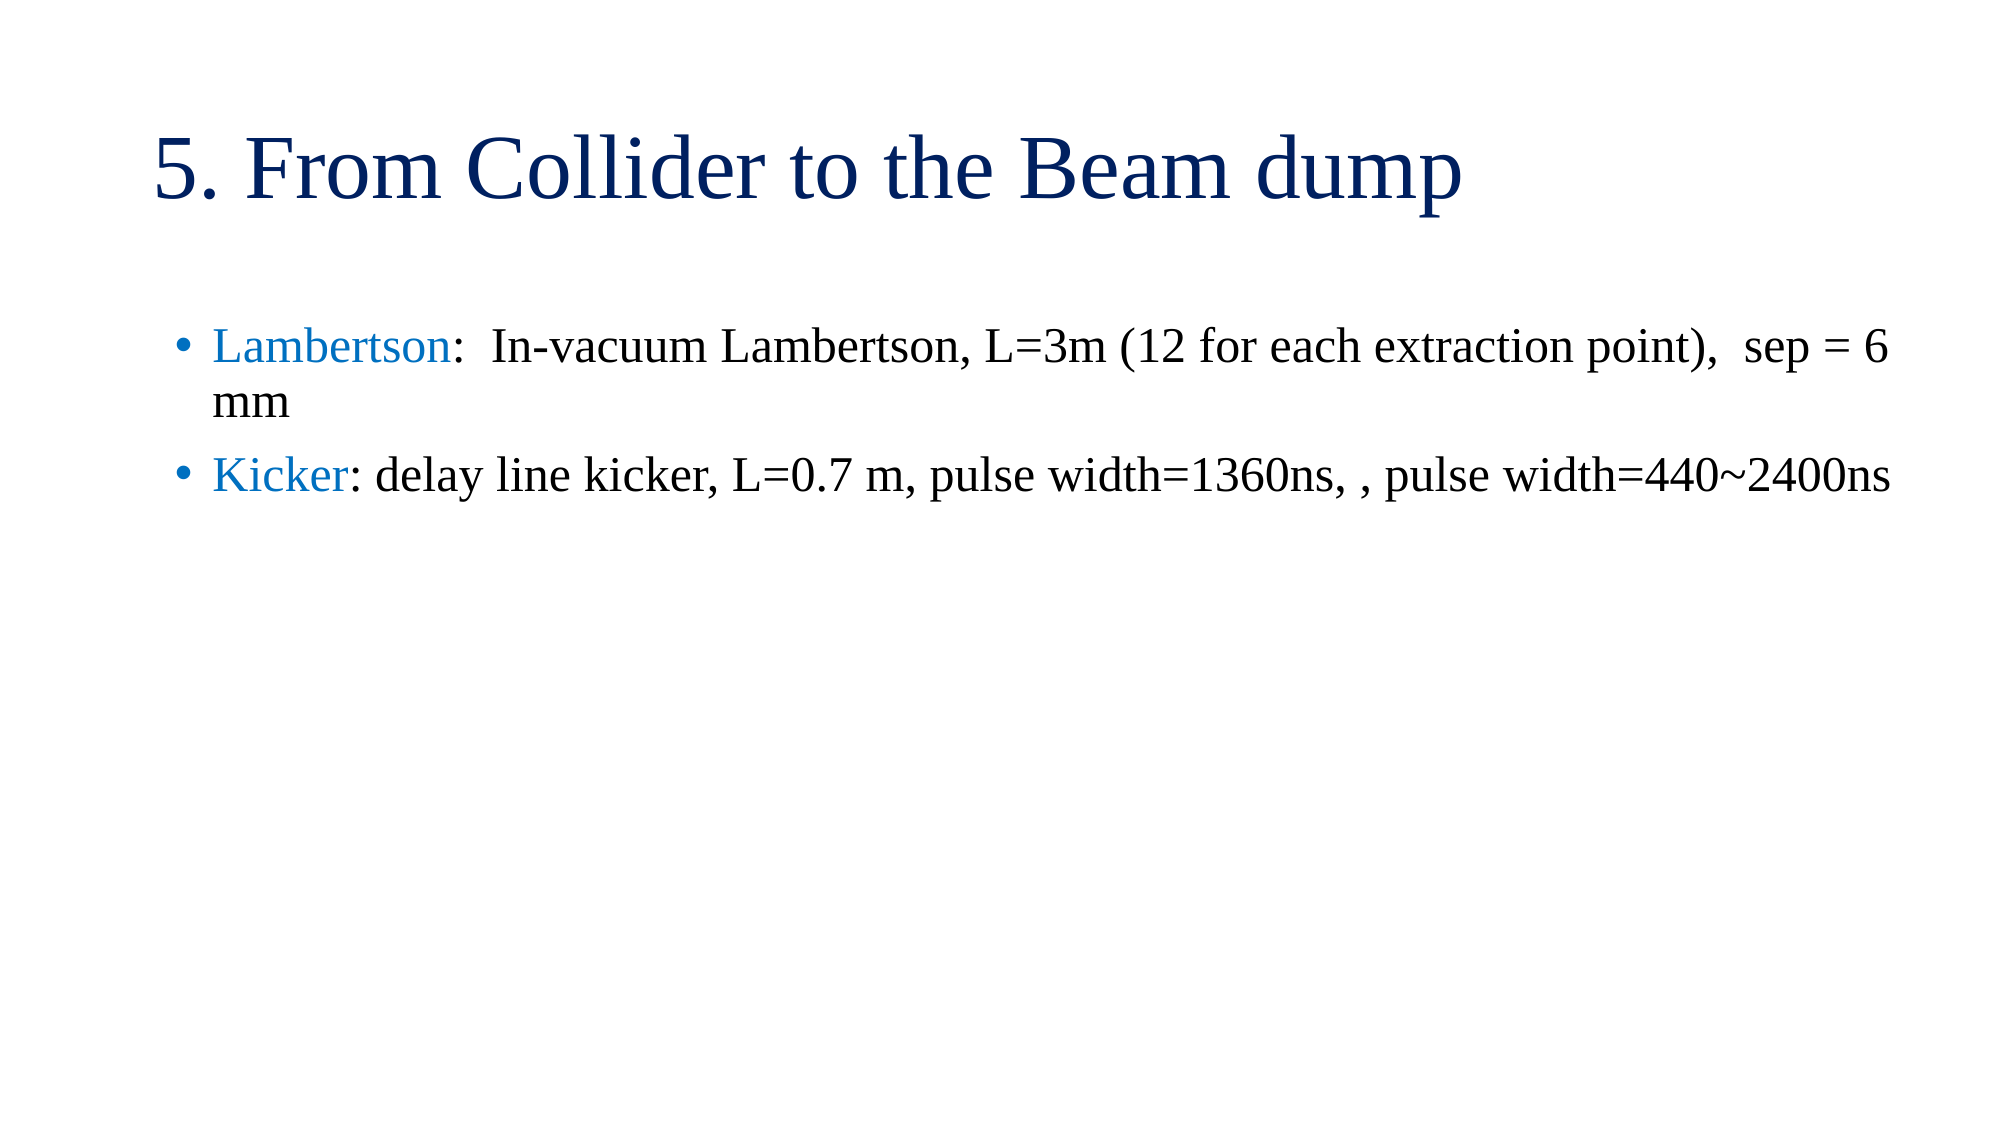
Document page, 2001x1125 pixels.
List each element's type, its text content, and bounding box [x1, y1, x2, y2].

title 5. From Collider to the Beam dump [137, 59, 1863, 278]
text_box Lambertson: In-vacuum Lambertson, L=3m (12 for each extraction point), sep = 6 mm Kicker: delay line kicker, L=0.7 m, pulse width=1360ns, , pulse width=440~2400ns [160, 312, 1914, 547]
